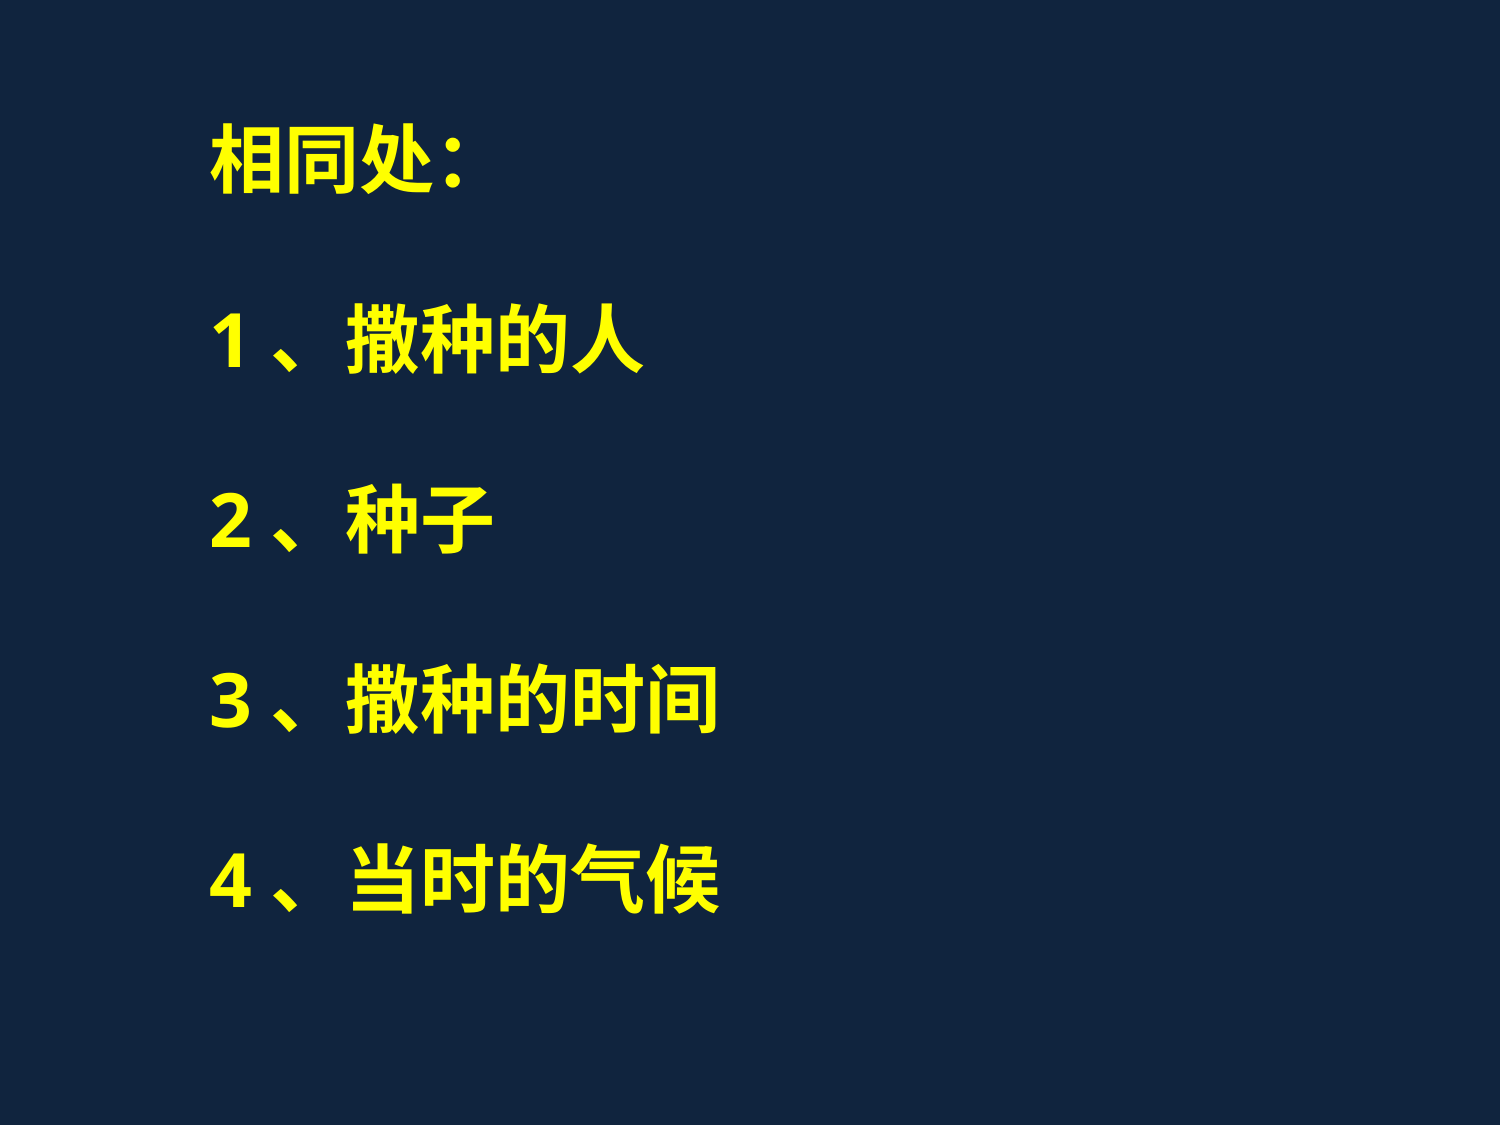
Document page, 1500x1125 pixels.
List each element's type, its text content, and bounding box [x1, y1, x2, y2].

title 相同处： 1、撒种的人 2、种子 3、撒种的时间 4、当时的气候 [194, 0, 1499, 1125]
